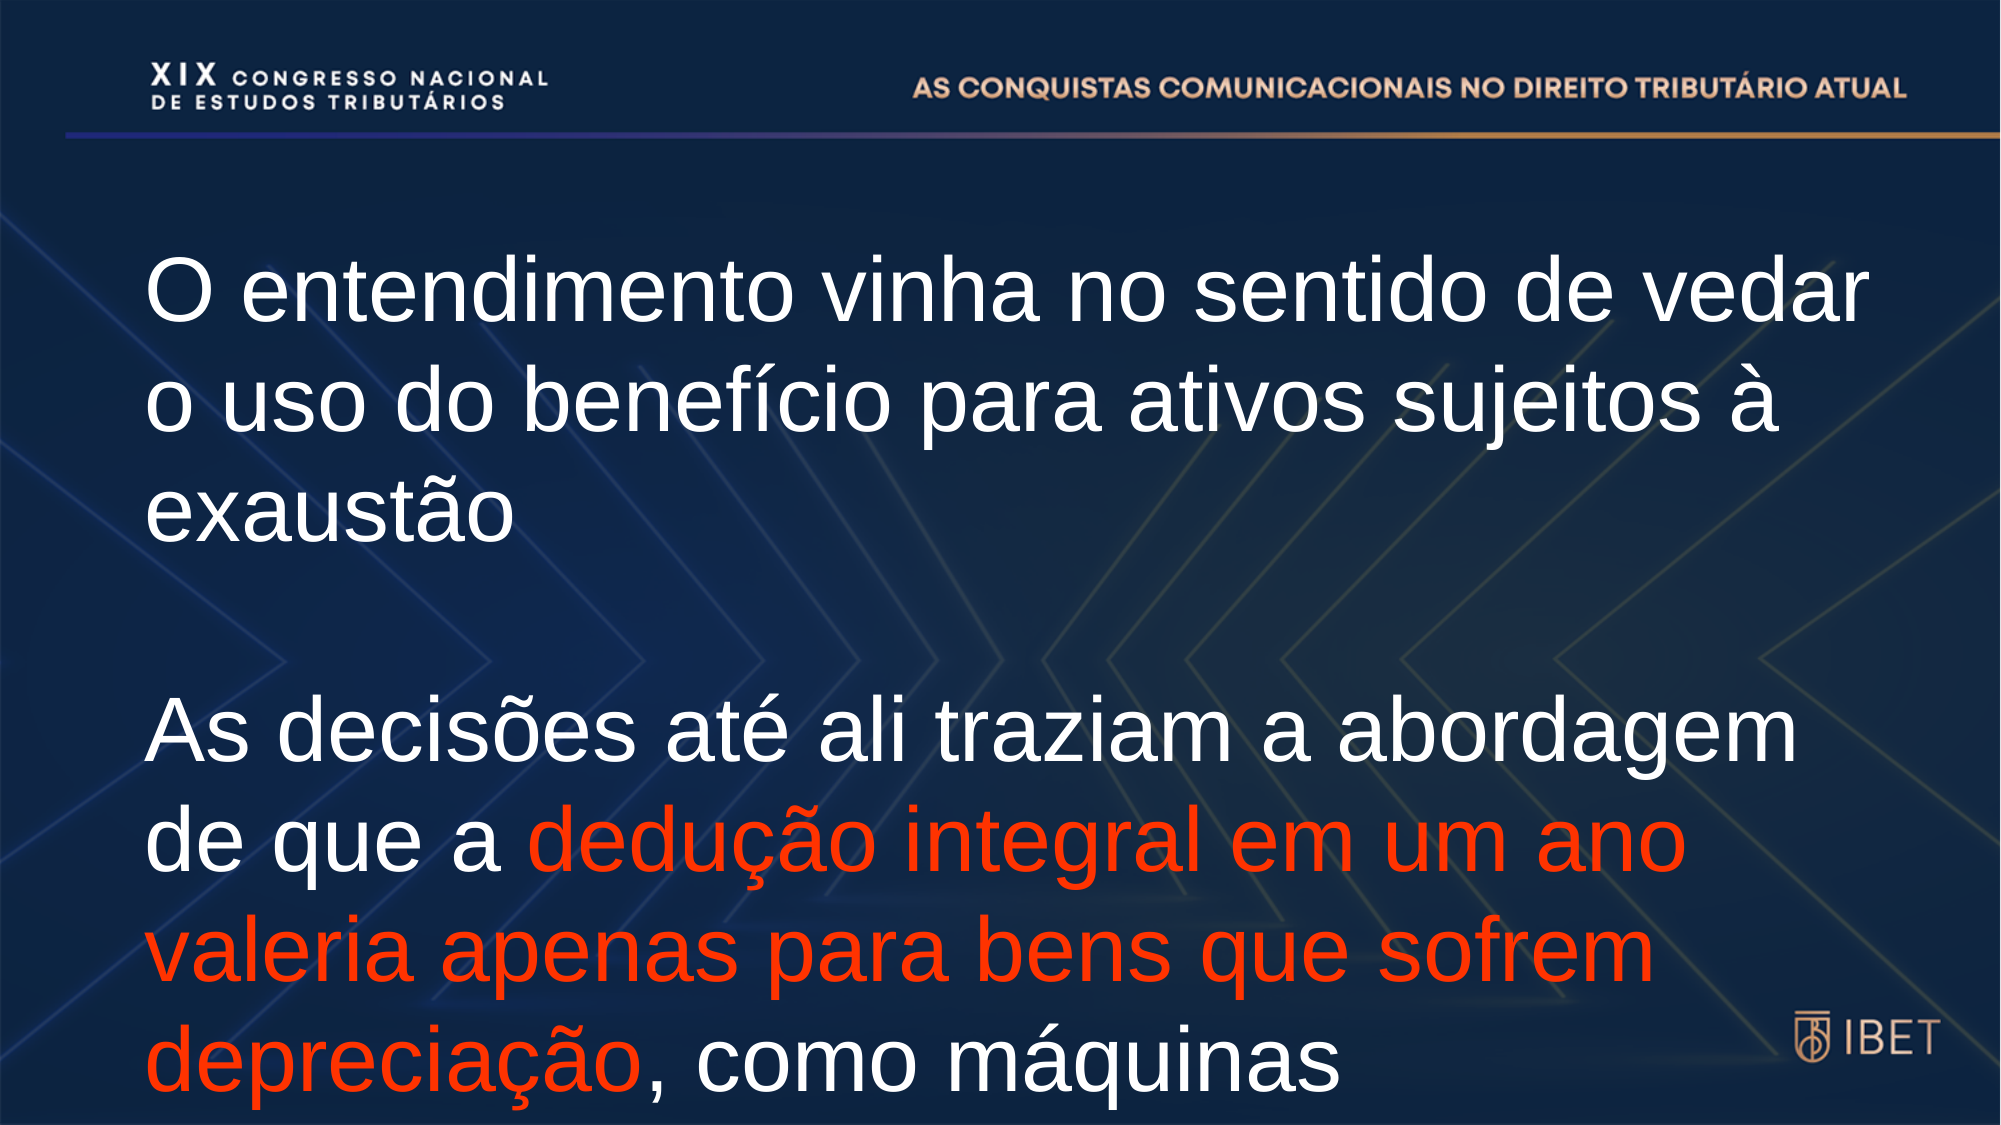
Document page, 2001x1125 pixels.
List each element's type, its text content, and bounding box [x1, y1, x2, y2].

picture [0, 0, 2001, 1125]
text_box O entendimento vinha no sentido de vedar o uso do benefício para ativos sujeitos à exaustão As decisões até ali traziam a abordagem de que a dedução integral em um ano valeria apenas para bens que sofrem depreciação, como máquinas [129, 222, 1919, 1125]
